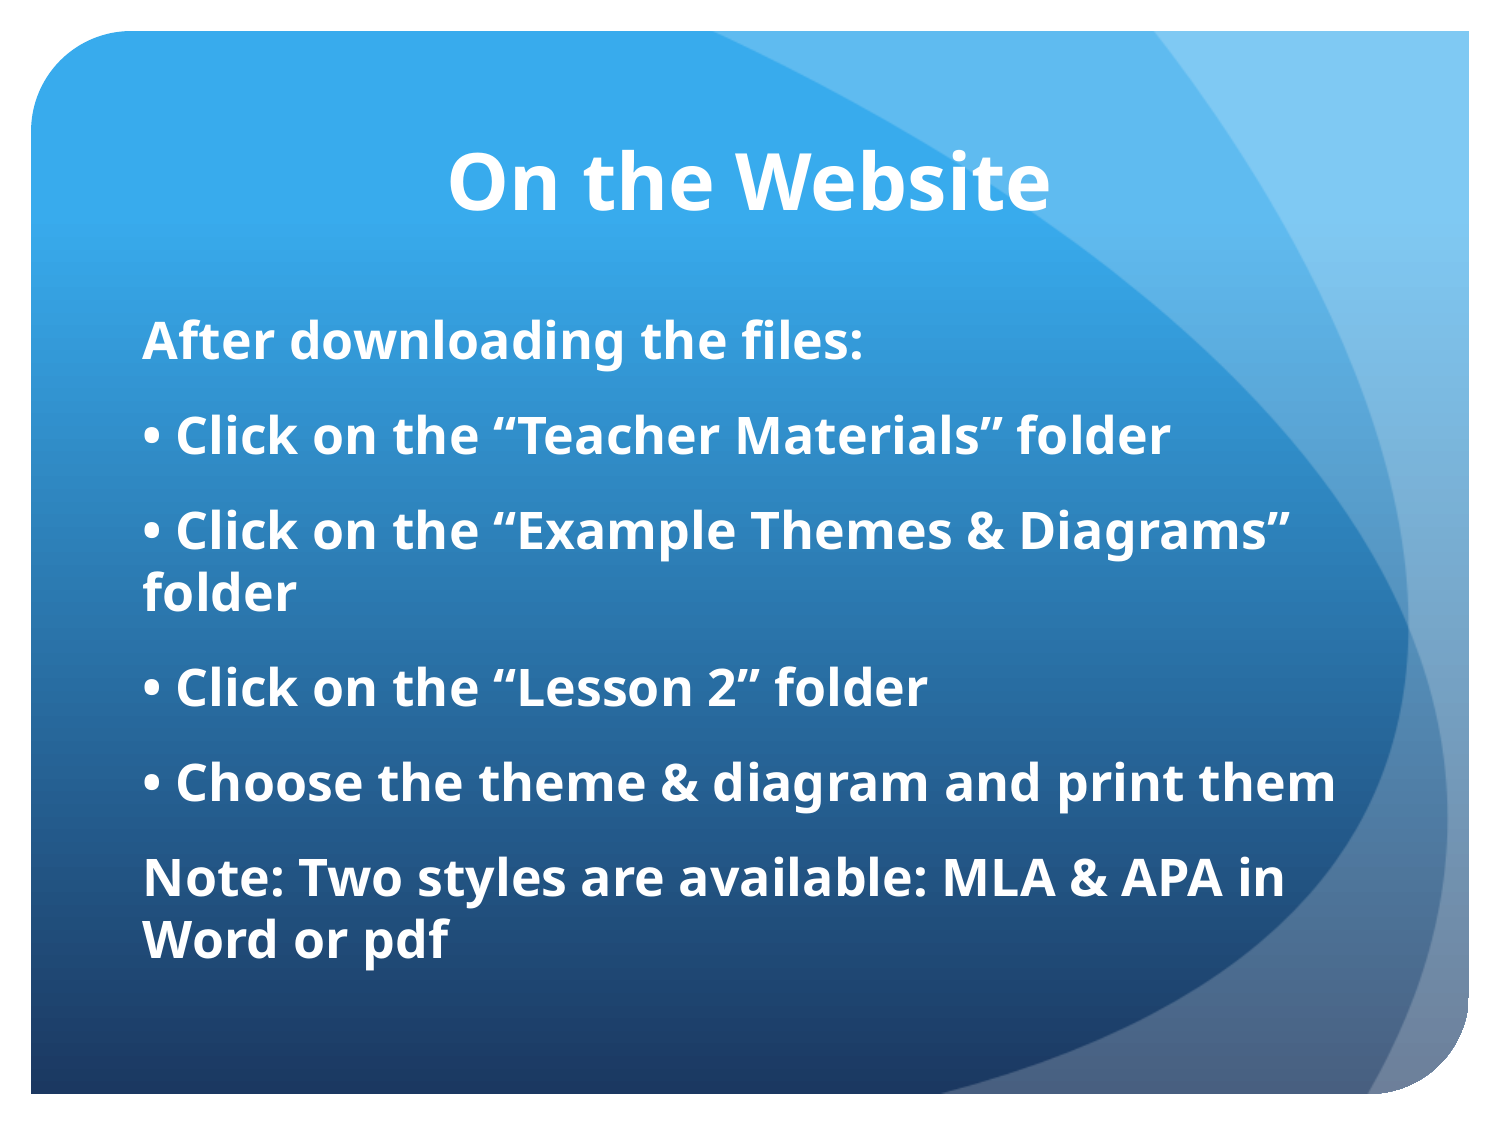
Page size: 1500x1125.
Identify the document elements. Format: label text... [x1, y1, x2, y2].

picture [24, 30, 1473, 1094]
title On the Website [127, 62, 1372, 234]
list After downloading the files: • Click on the “Teacher Materials” folder • Click on the “Example Themes & Diagrams” folder • Click on the “Lesson 2” folder • Choose the theme & diagram and print them Note: Two styles are available: MLA & APA in Word or pdf [127, 299, 1372, 991]
